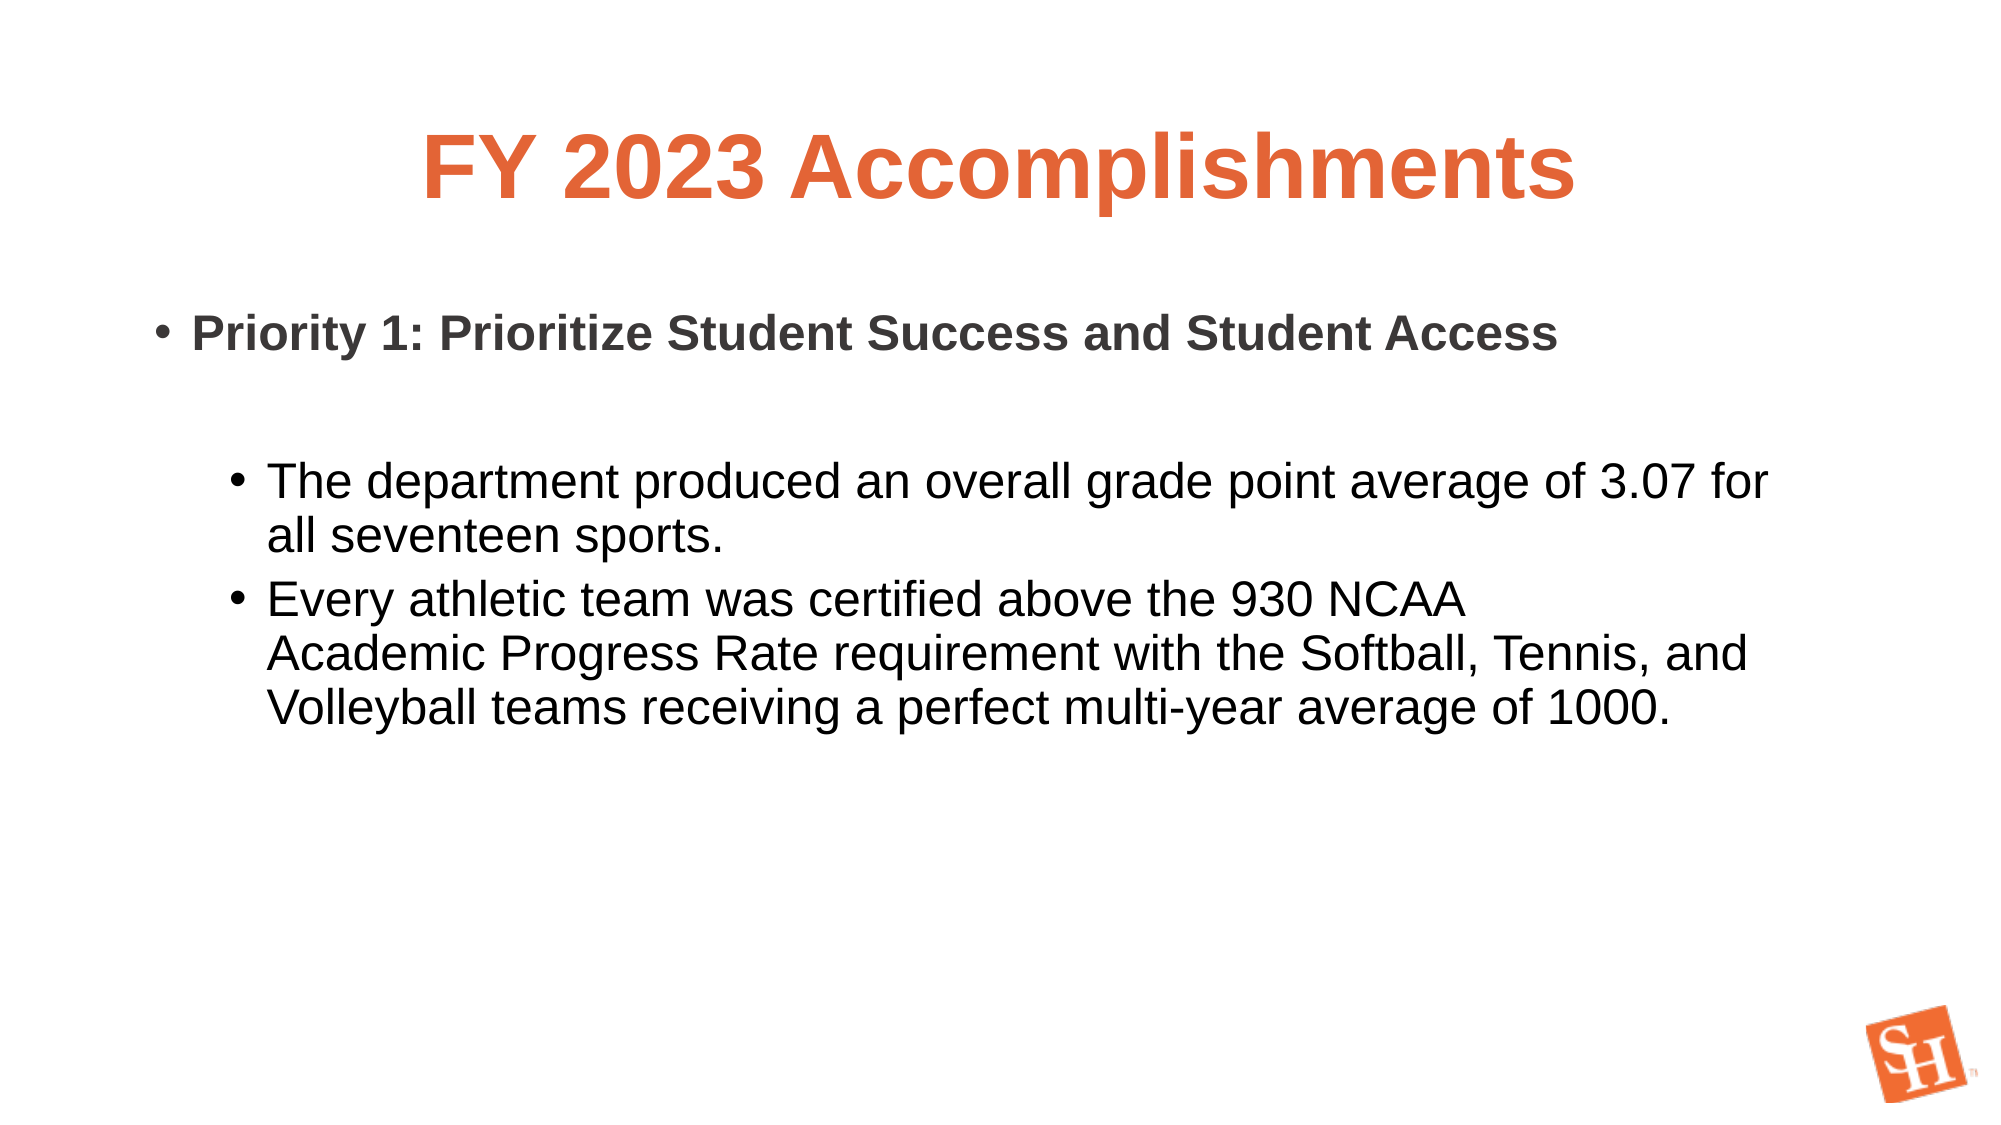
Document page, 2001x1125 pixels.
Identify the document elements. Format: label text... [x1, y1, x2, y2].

list Priority 1: Prioritize Student Success and Student Access The department produced an overall grade point average of 3.07 for all seventeen sports. Every athletic team was certified above the 930 NCAA Academic Progress Rate requirement with the Softball, Tennis, and Volleyball teams receiving a perfect multi-year average of 1000. [139, 299, 1866, 1006]
title FY 2023 Accomplishments [137, 59, 1863, 278]
picture [1865, 1005, 1979, 1103]
